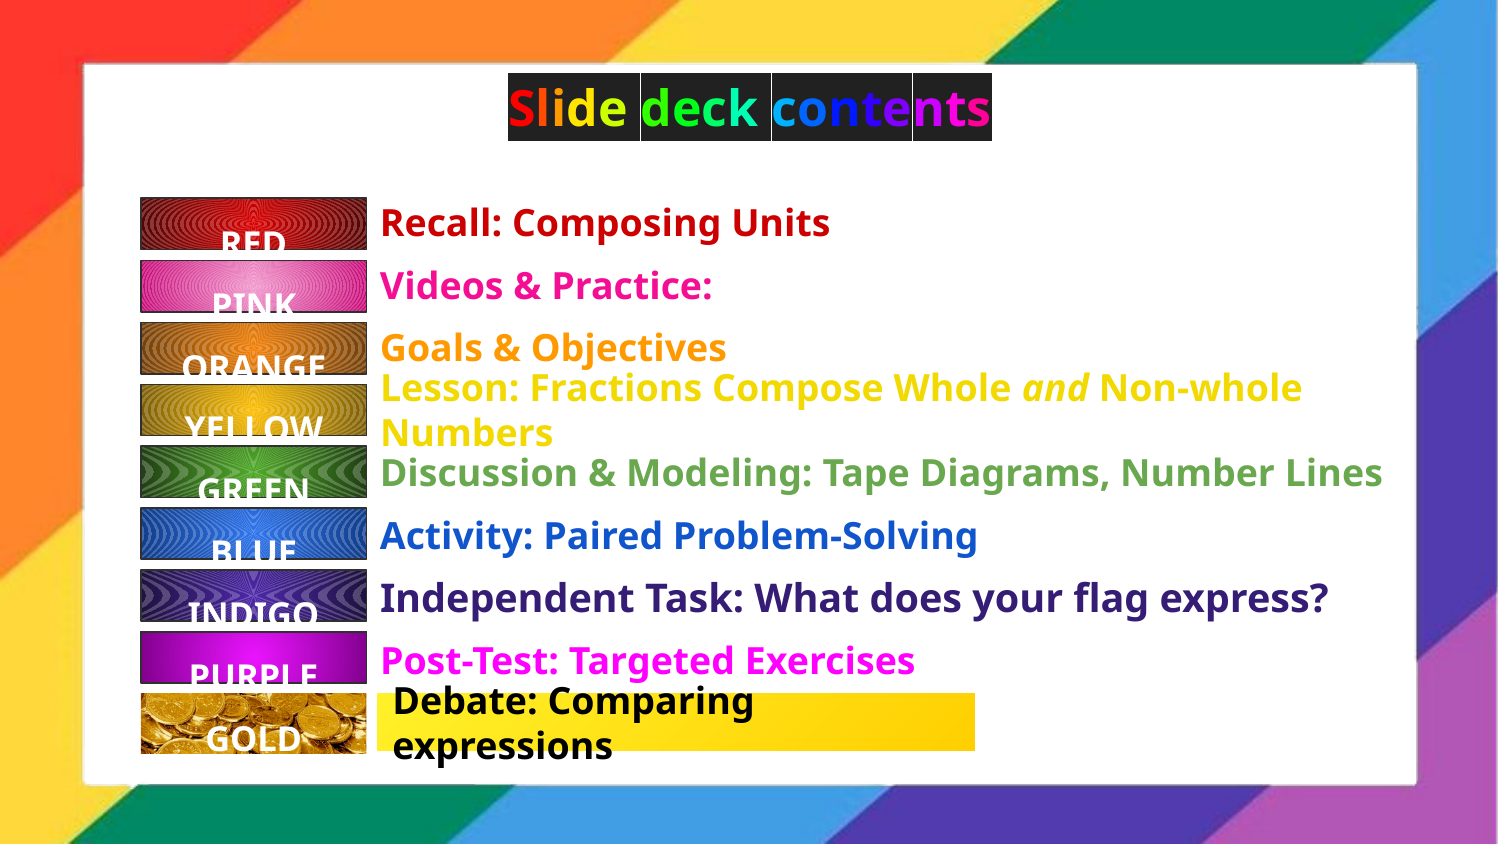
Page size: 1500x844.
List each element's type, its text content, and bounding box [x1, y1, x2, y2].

text_box Post-Test: Targeted Exercises [371, 630, 1419, 688]
text_box Goals & Objectives [371, 318, 1323, 376]
text_box Recall: Composing Units [371, 193, 1446, 251]
text_box Lesson: Fractions Compose Whole and Non-whole Numbers [371, 380, 1419, 438]
text_box Slide deck contents [469, 61, 1031, 146]
text_box Activity: Paired Problem-Solving [371, 505, 1446, 563]
text_box Independent Task: What does your flag express? [371, 568, 1419, 626]
picture [0, 0, 1500, 844]
text_box Videos & Practice: [371, 255, 1323, 313]
text_box Debate: Comparing expressions [377, 693, 975, 751]
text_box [140, 185, 367, 754]
text_box Discussion & Modeling: Tape Diagrams, Number Lines [371, 443, 1446, 501]
